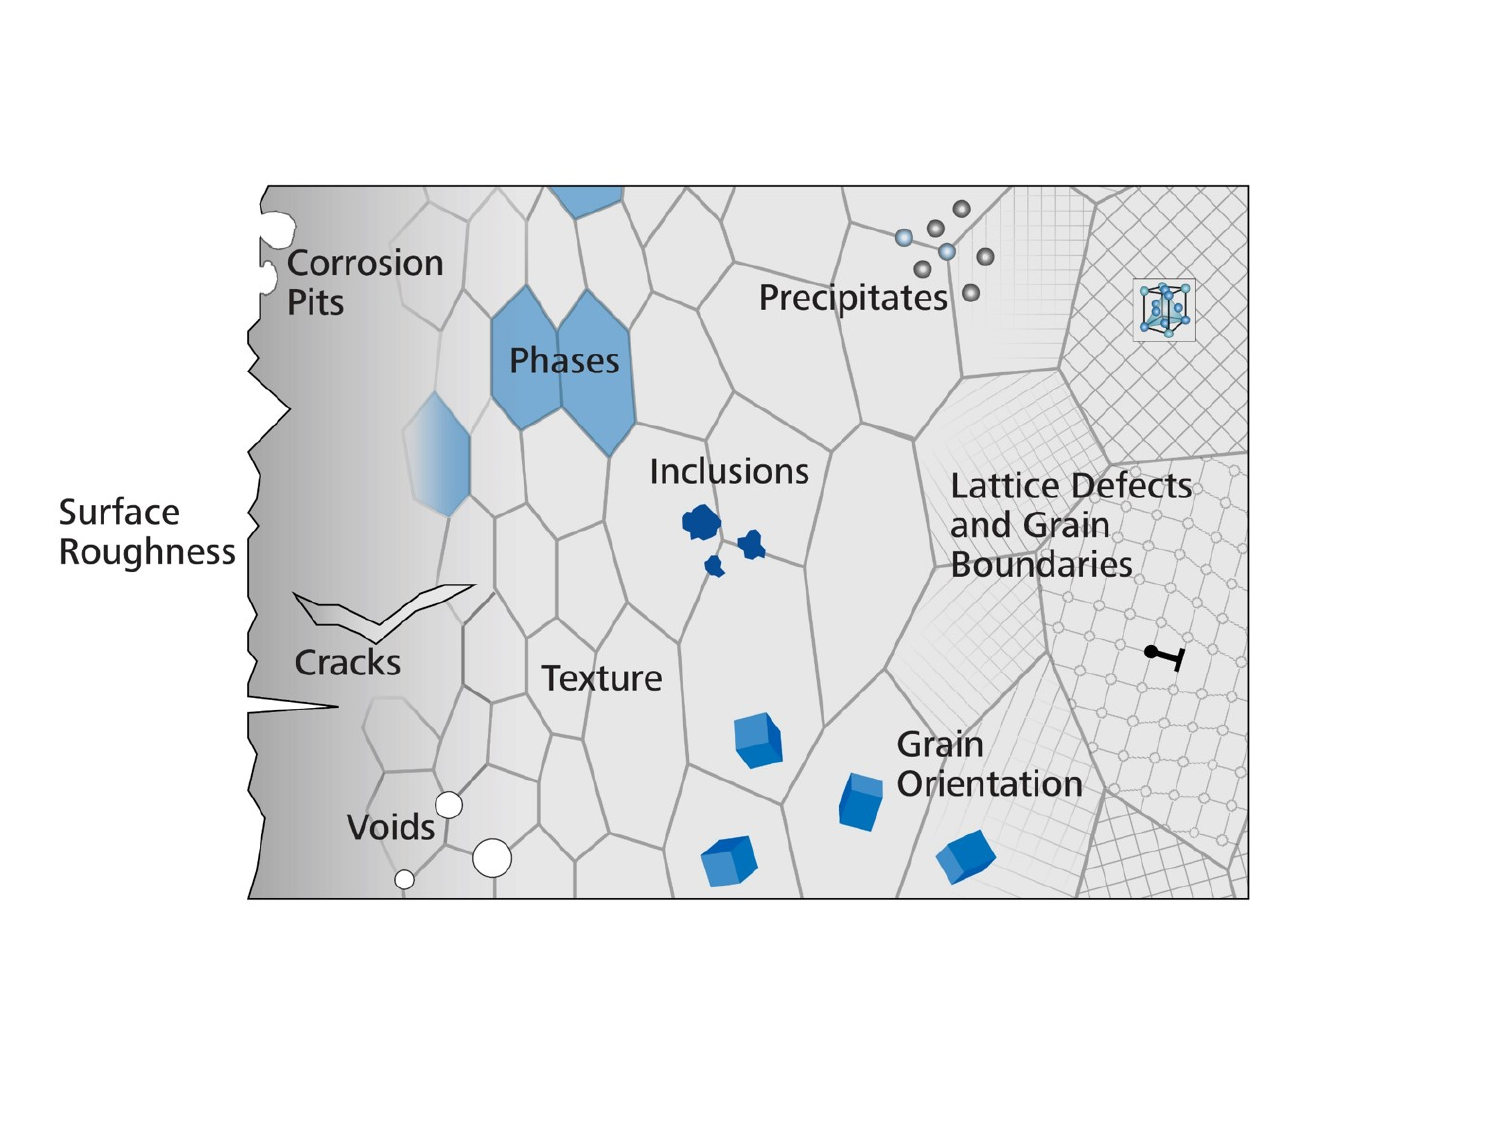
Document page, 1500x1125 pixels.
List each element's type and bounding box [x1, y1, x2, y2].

list [31, 141, 1282, 940]
